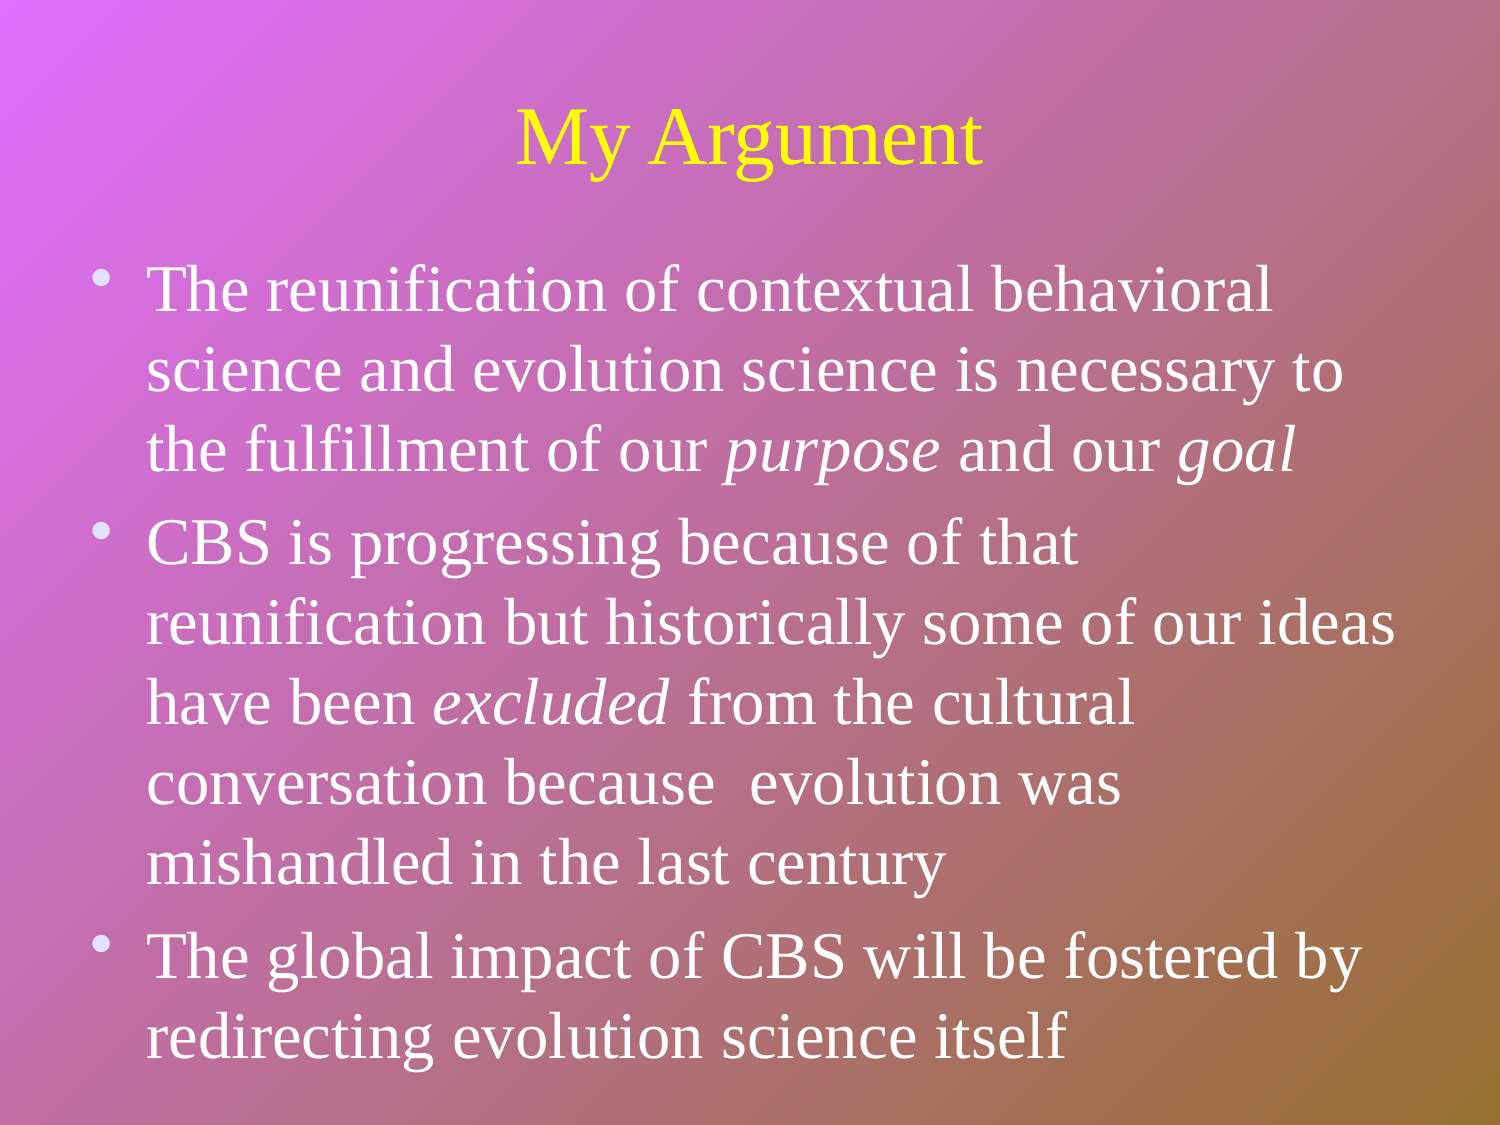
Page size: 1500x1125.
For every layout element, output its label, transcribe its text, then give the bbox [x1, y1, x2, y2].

list The reunification of contextual behavioral science and evolution science is necessary to the fulfillment of our purpose and our goal CBS is progressing because of that reunification but historically some of our ideas have been excluded from the cultural conversation because evolution was mishandled in the last century The global impact of CBS will be fostered by redirecting evolution science itself [74, 237, 1451, 913]
title My Argument [74, 37, 1426, 226]
